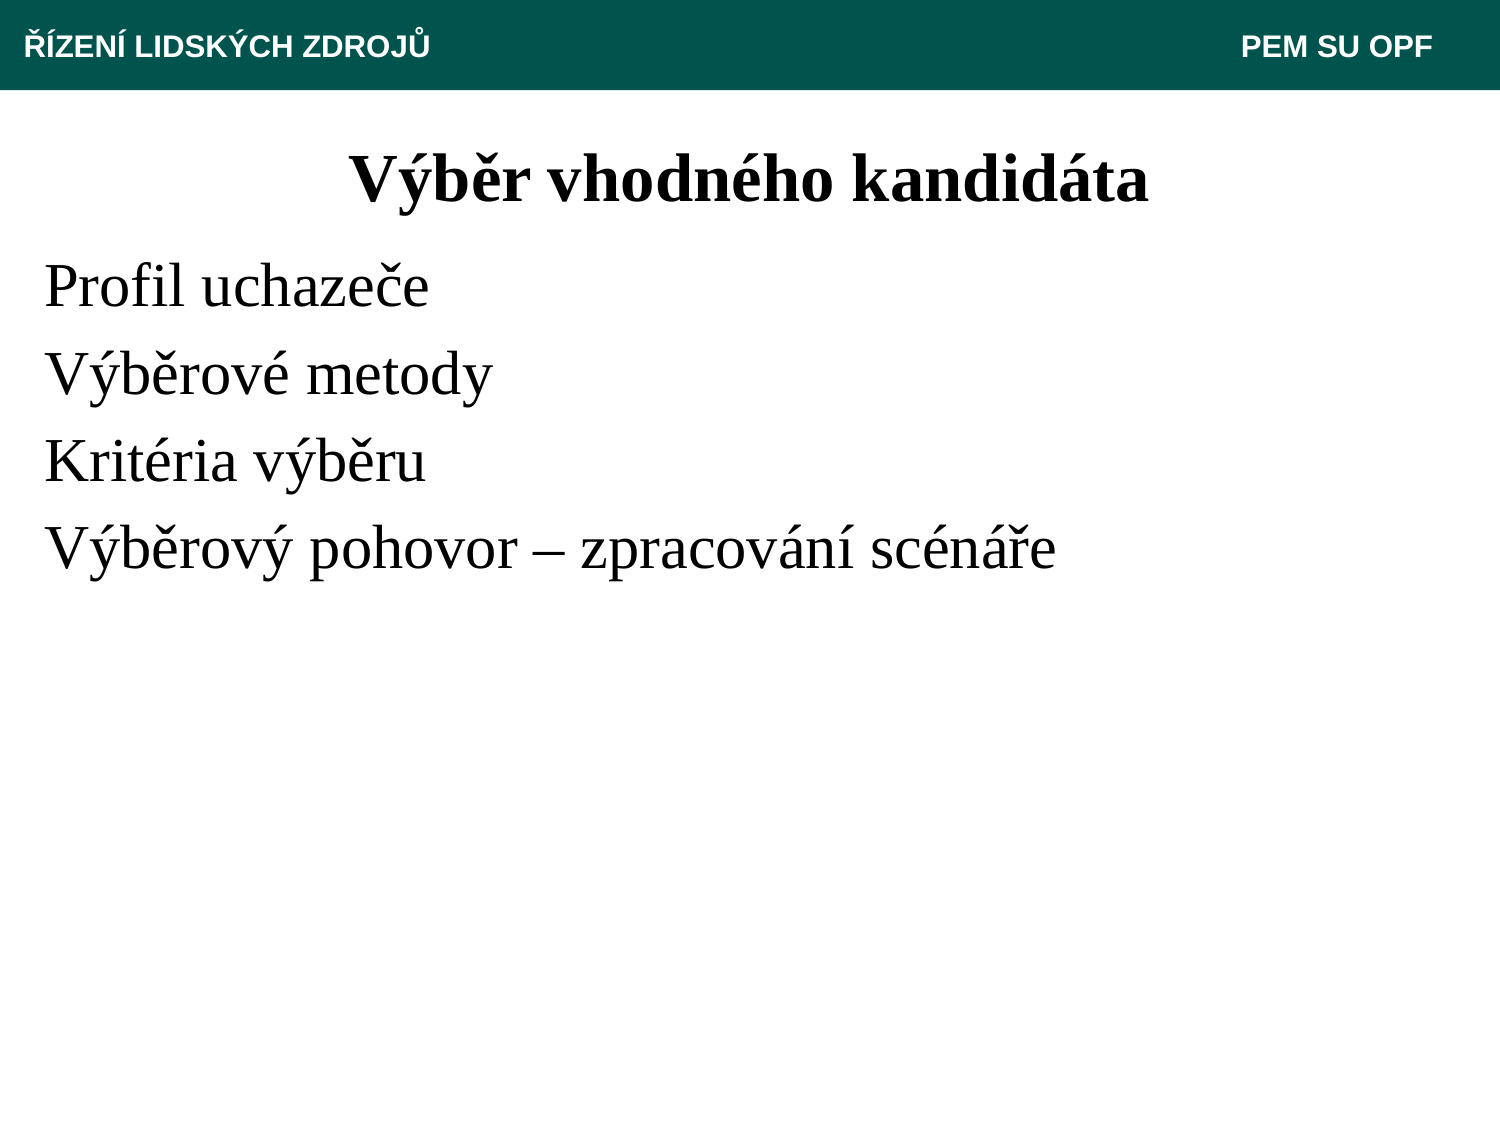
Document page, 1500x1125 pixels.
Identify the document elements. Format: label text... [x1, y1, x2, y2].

list Profil uchazeče Výběrové metody Kritéria výběru Výběrový pohovor – zpracování scénáře [29, 236, 1365, 1017]
text_box ŘÍZENÍ LIDSKÝCH ZDROJŮ PEM SU OPF [0, 0, 1500, 92]
title Výběr vhodného kandidáta [111, 113, 1388, 235]
